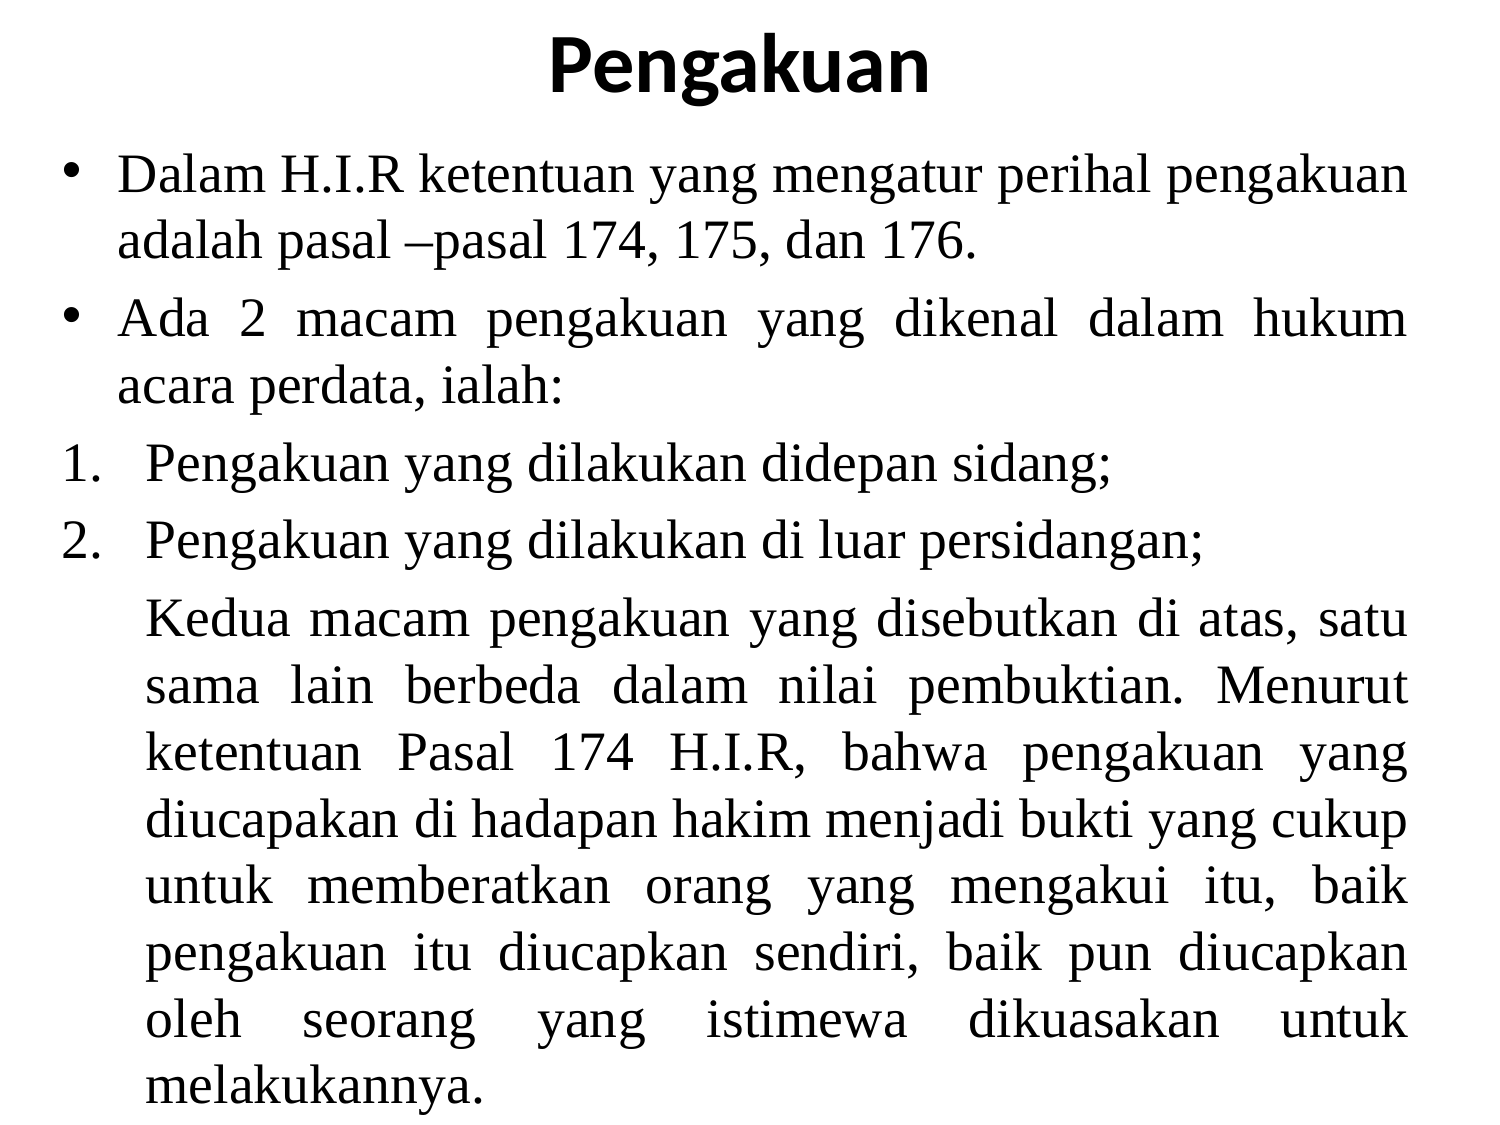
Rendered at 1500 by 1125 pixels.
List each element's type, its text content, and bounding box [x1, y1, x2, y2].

title Pengakuan [75, 0, 1425, 118]
list Dalam H.I.R ketentuan yang mengatur perihal pengakuan adalah pasal –pasal 174, 175, dan 176. Ada 2 macam pengakuan yang dikenal dalam hukum acara perdata, ialah: Pengakuan yang dilakukan didepan sidang; Pengakuan yang dilakukan di luar persidangan; Kedua macam pengakuan yang disebutkan di atas, satu sama lain berbeda dalam nilai pembuktian. Menurut ketentuan Pasal 174 H.I.R, bahwa pengakuan yang diucapakan di hadapan hakim menjadi bukti yang cukup untuk memberatkan orang yang mengakui itu, baik pengakuan itu diucapkan sendiri, baik pun diucapkan oleh seorang yang istimewa dikuasakan untuk melakukannya. [46, 128, 1425, 1125]
